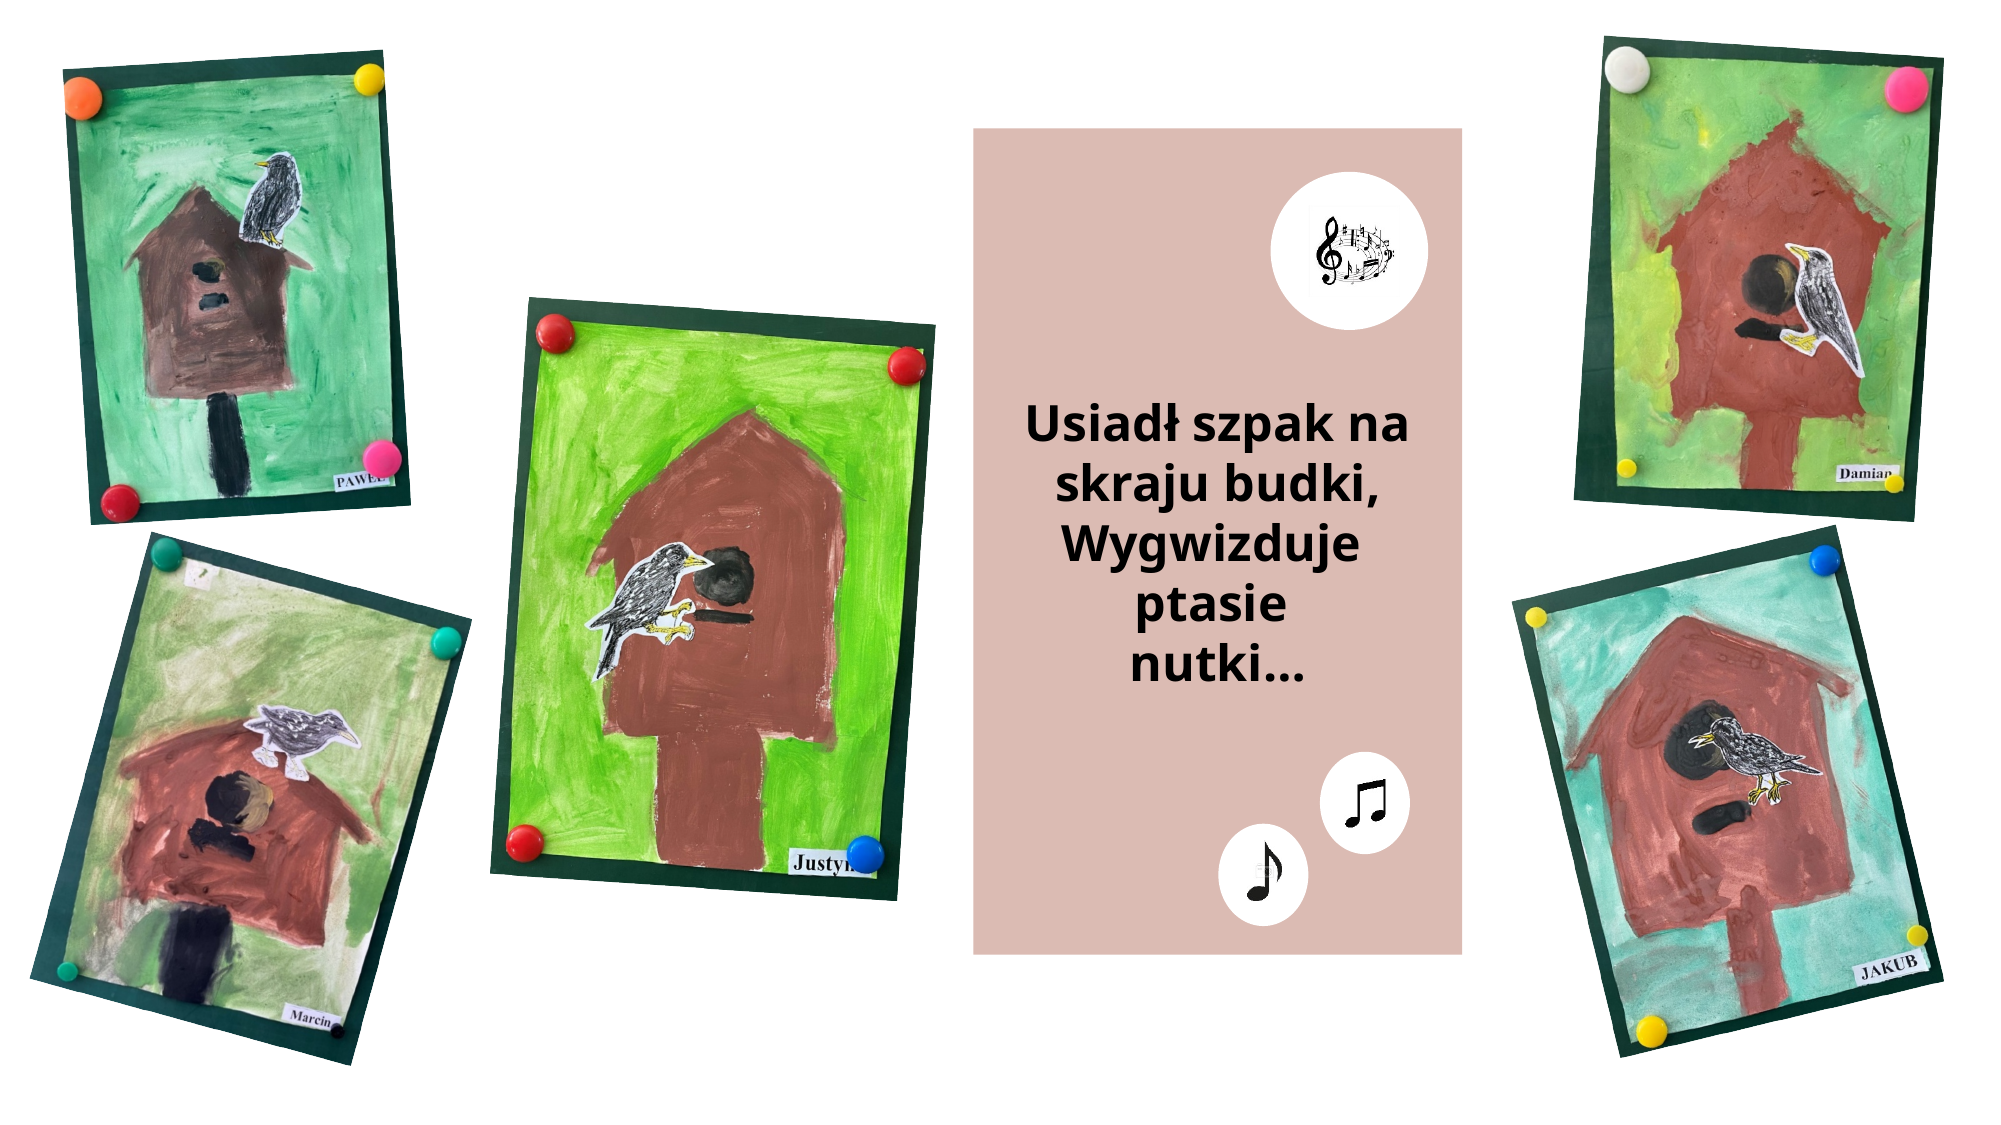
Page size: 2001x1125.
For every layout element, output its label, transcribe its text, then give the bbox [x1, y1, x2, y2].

picture [1338, 776, 1392, 830]
text_box [1318, 750, 1411, 856]
picture [30, 532, 472, 1065]
text_box [1269, 170, 1430, 331]
picture [490, 298, 935, 901]
picture [63, 50, 411, 525]
picture [1512, 525, 1944, 1057]
picture [1247, 840, 1282, 901]
text_box Usiadł szpak na skraju budki, Wygwizduje ptasie nutki… [972, 127, 1463, 956]
text_box [1217, 822, 1310, 928]
picture [1574, 36, 1944, 522]
picture [1308, 205, 1400, 298]
